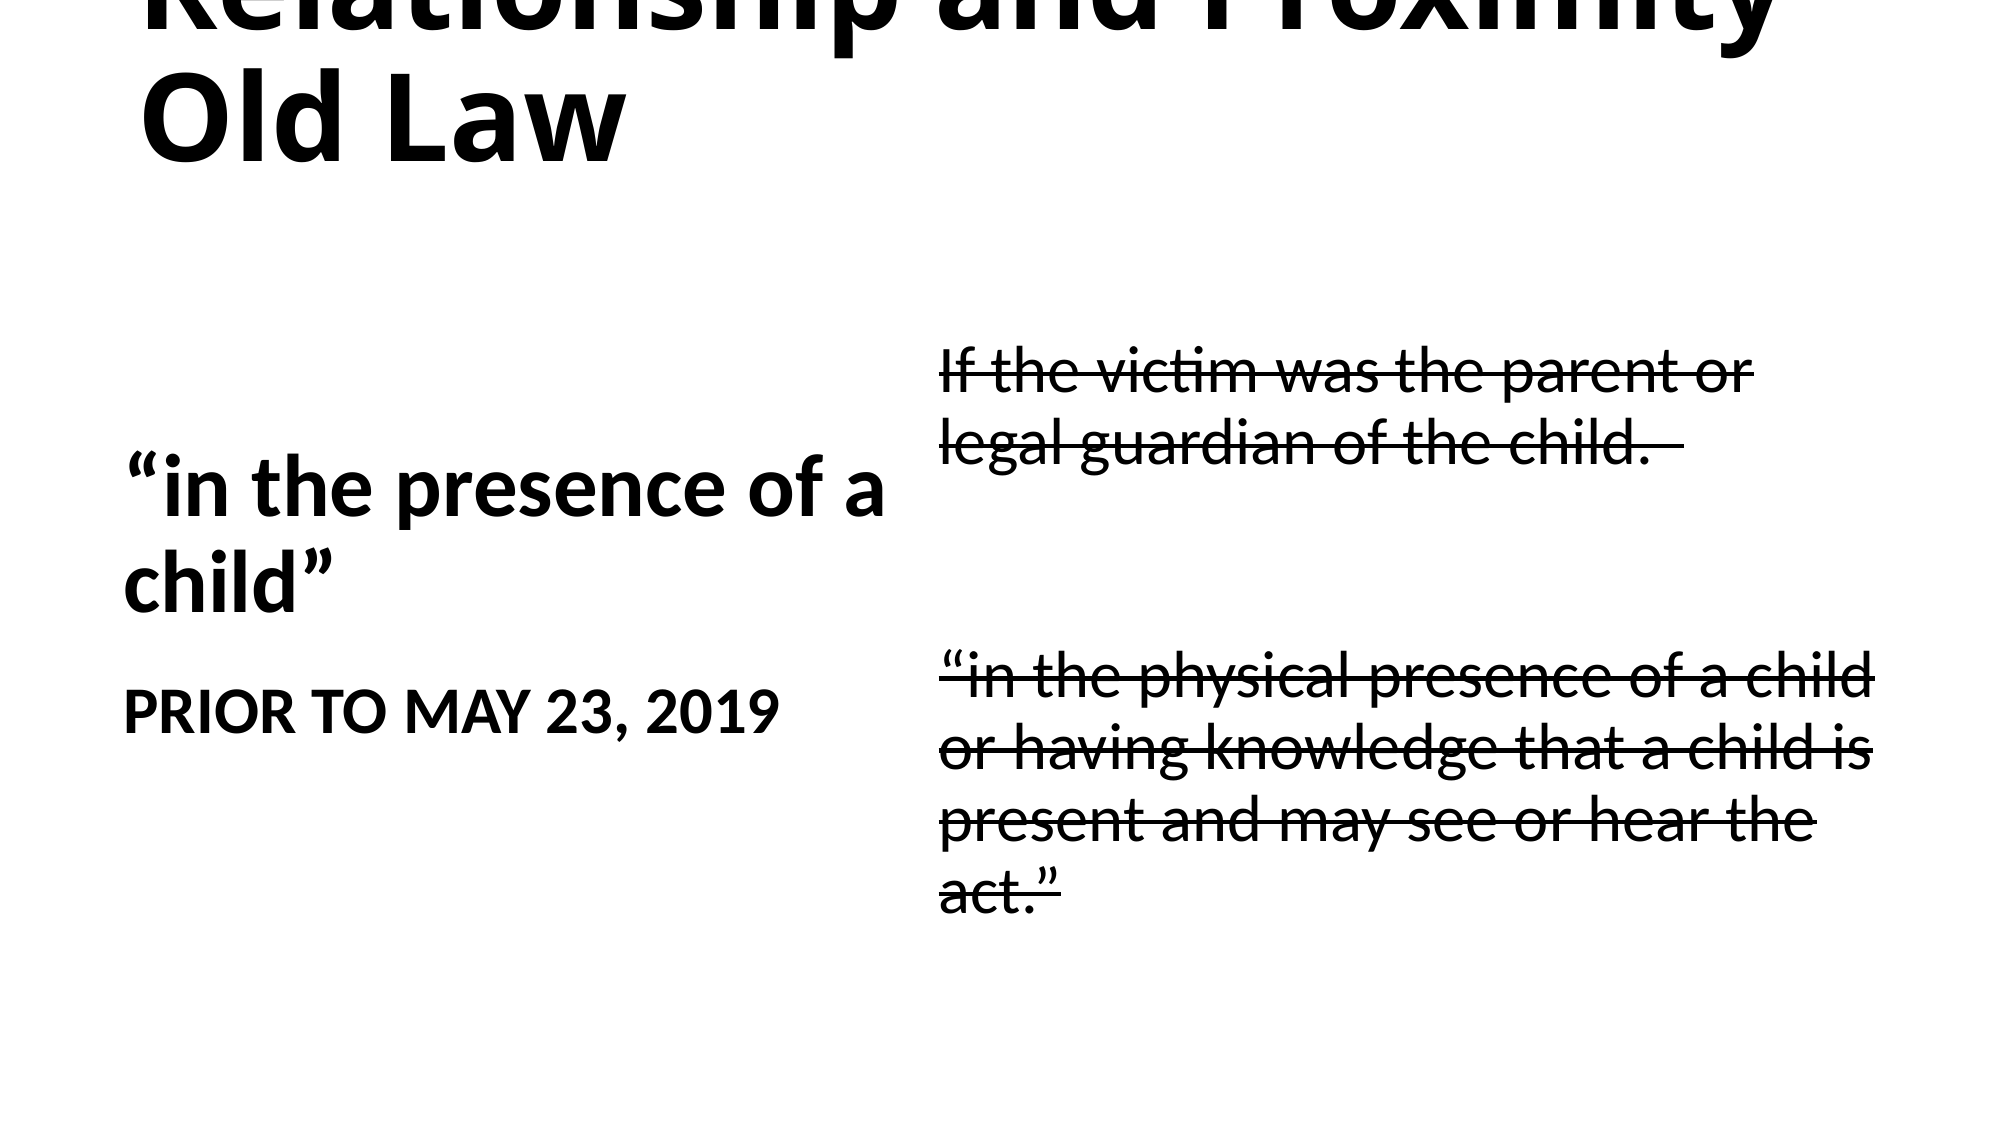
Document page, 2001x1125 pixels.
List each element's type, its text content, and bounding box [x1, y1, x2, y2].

list “in the presence of a child” PRIOR TO MAY 23, 2019 [103, 419, 918, 1013]
title Relationship and Proximity Old Law [117, 39, 1916, 208]
list If the victim was the parent or legal guardian of the child. “in the physical presence of a child or having knowledge that a child is present and may see or hear the act.” [918, 315, 1897, 1125]
